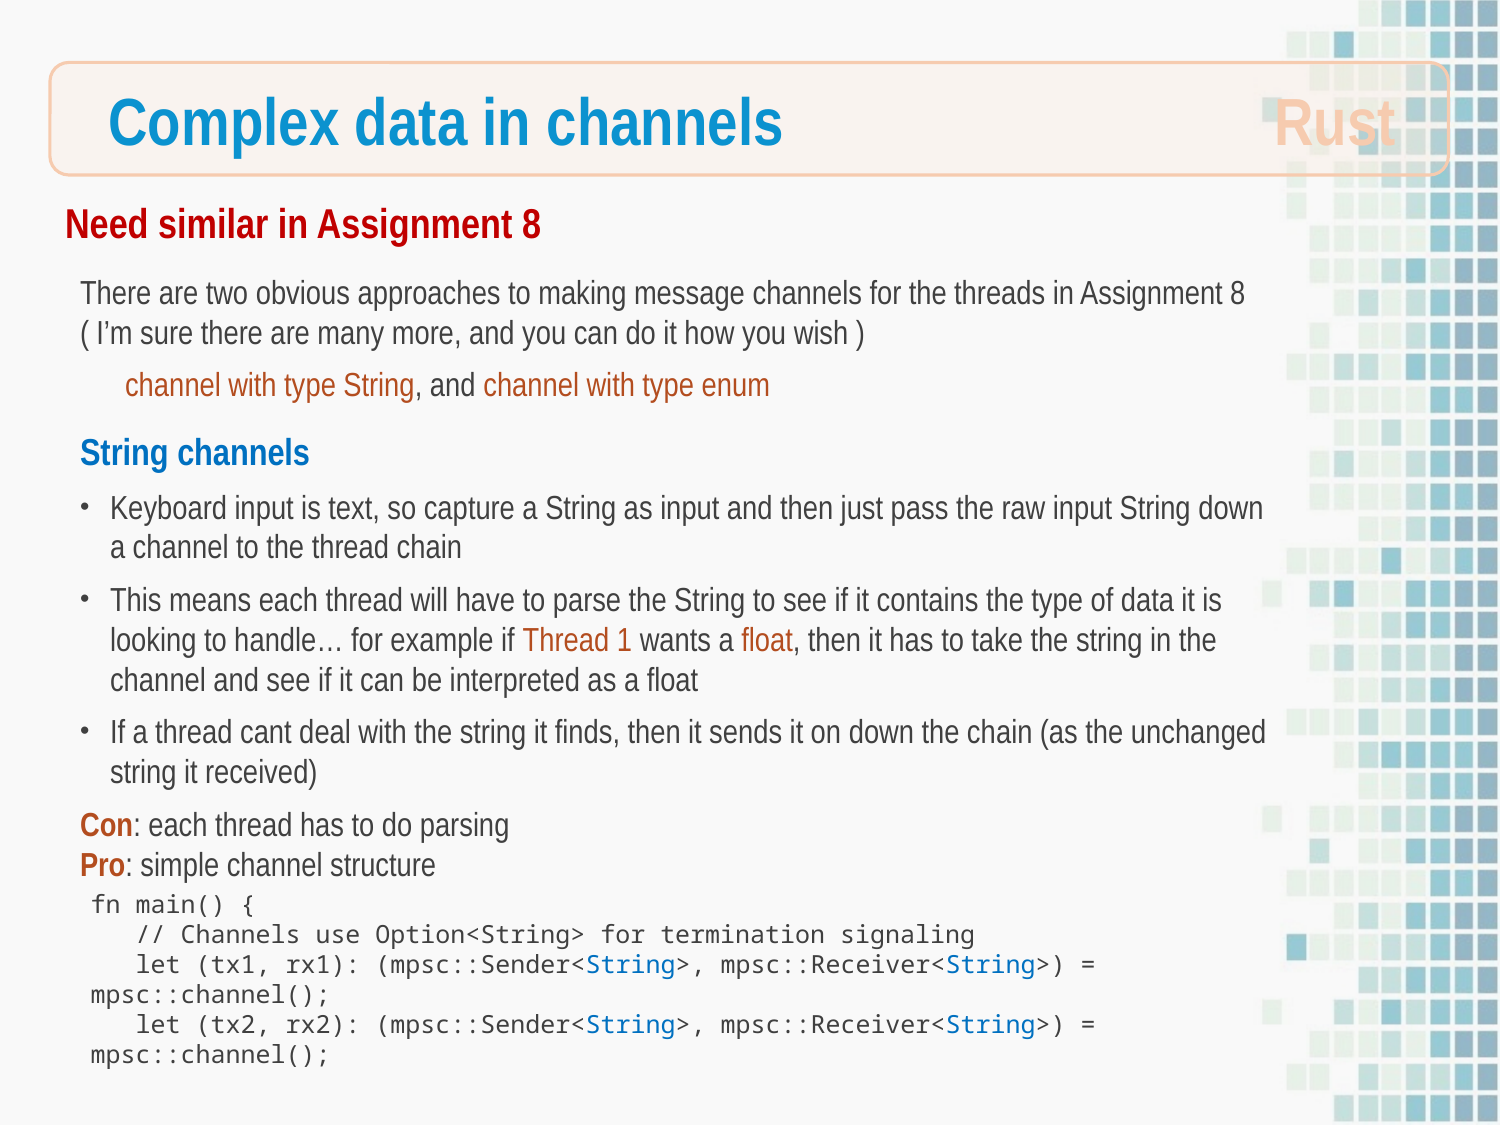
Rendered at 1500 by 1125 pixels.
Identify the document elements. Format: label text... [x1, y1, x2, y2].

text_box fn main() { // Channels use Option<String> for termination signaling let (tx1, rx1): (mpsc::Sender<String>, mpsc::Receiver<String>) = mpsc::channel(); let (tx2, rx2): (mpsc::Sender<String>, mpsc::Receiver<String>) = mpsc::channel(); [75, 903, 1326, 1054]
text_box [48, 61, 1436, 177]
list Complex data in channels [75, 62, 1241, 175]
text_box There are two obvious approaches to making message channels for the threads in Assignment 8 ( I’m sure there are many more, and you can do it how you wish ) channel with type String, and channel with type enum String channels Keyboard input is text, so capture a String as input and then just pass the raw input String down a channel to the thread chain This means each thread will have to parse the String to see if it contains the type of data it is looking to handle… for example if Thread 1 wants a float, then it has to take the string in the channel and see if it can be interpreted as a float If a thread cant deal with the string it finds, then it sends it on down the chain (as the unchanged string it received) Con: each thread has to do parsing Pro: simple channel structure [50, 267, 1300, 888]
text_box Rust [1241, 62, 1447, 175]
picture [0, 0, 1500, 1125]
text_box Need similar in Assignment 8 [49, 178, 1384, 267]
